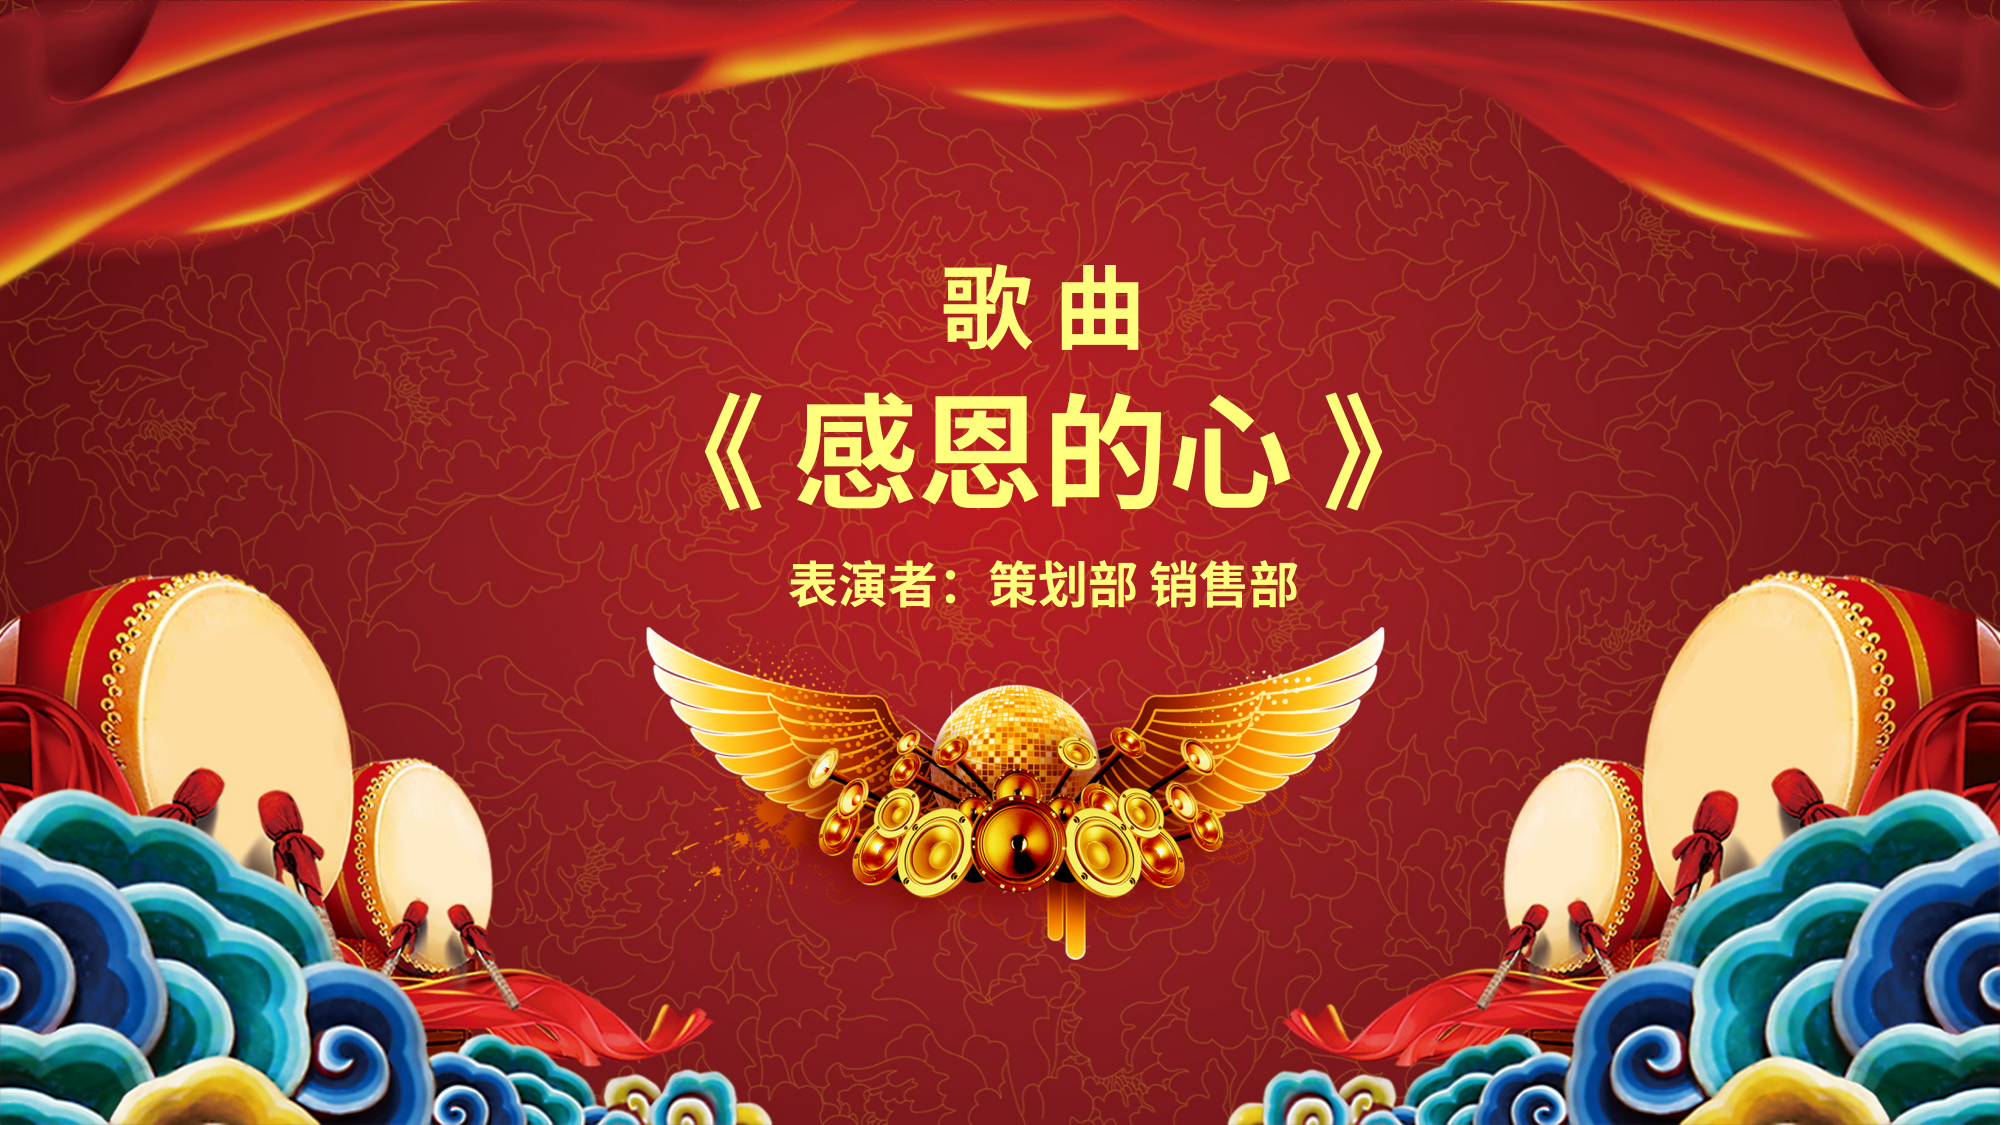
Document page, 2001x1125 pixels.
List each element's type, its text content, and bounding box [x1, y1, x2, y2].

text_box 表演者：策划部 销售部 [718, 545, 1369, 606]
picture [0, 0, 2000, 1125]
text_box 歌 曲 [718, 243, 1369, 369]
text_box 《 感恩的心 》 [537, 367, 1550, 533]
